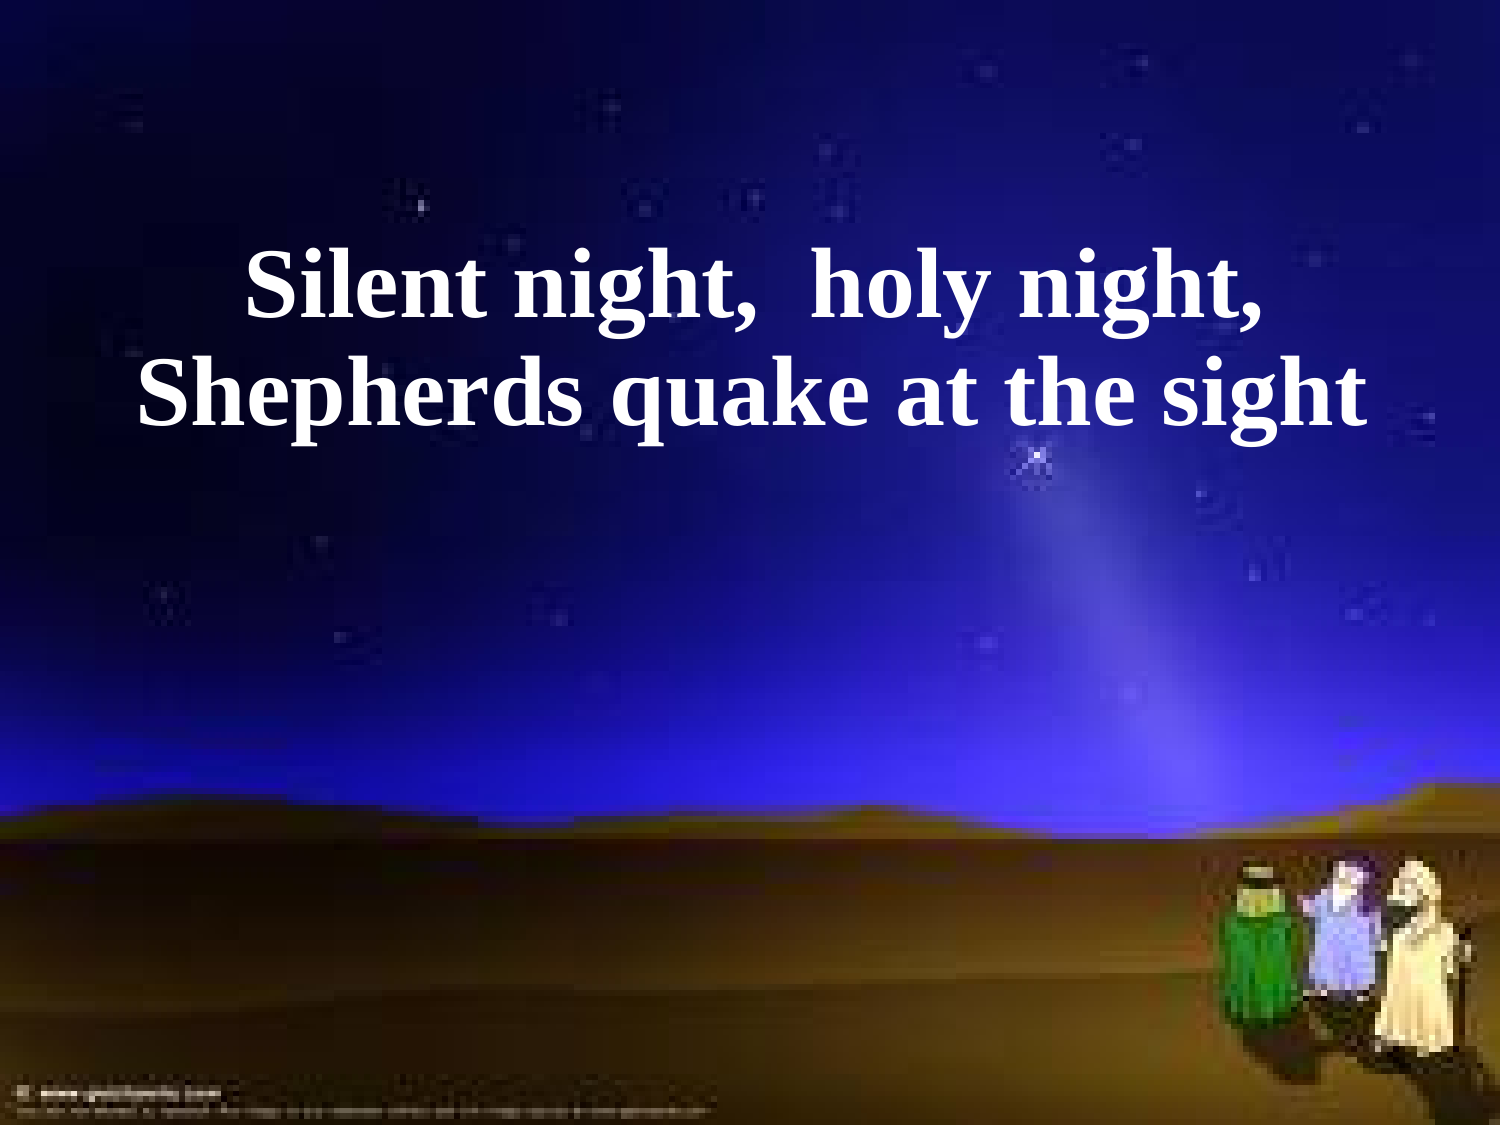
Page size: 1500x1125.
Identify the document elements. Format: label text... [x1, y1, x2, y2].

picture [0, 0, 1500, 1125]
text_box Shepherds quake at the sight [1, 317, 1500, 453]
text_box Silent night, holy night, [4, 210, 1500, 317]
